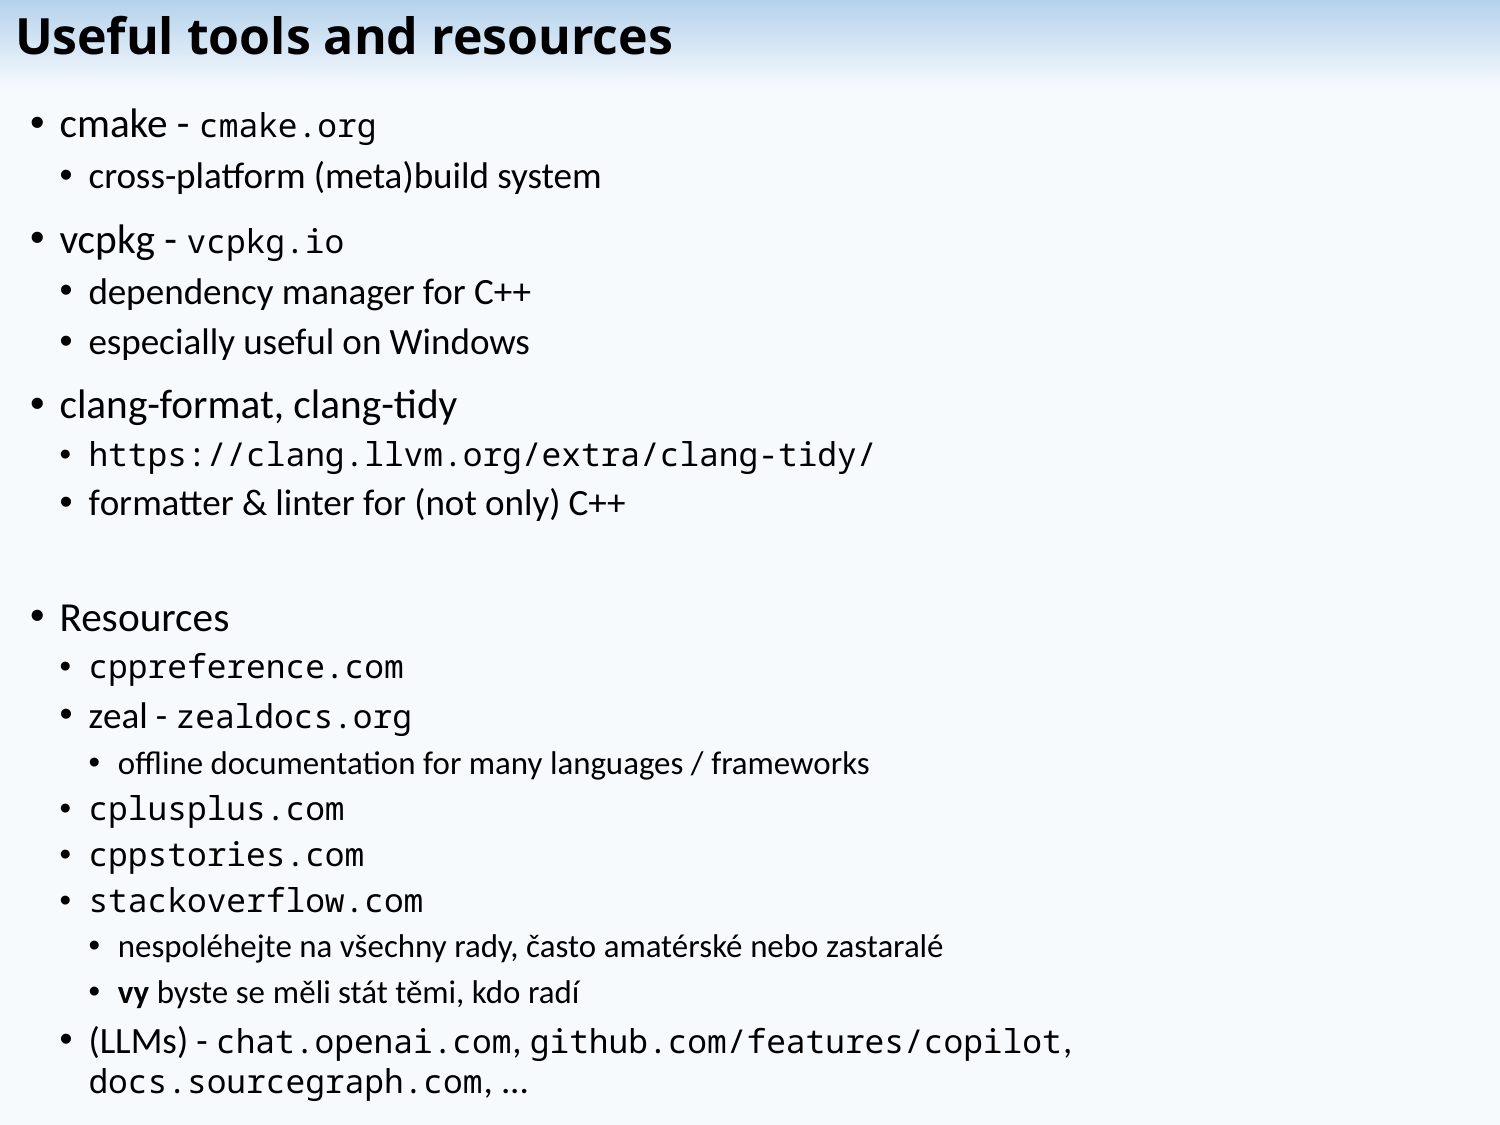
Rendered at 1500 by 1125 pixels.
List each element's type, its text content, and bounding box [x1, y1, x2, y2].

title Useful tools and resources [0, 0, 1500, 77]
list cmake - cmake.org cross-platform (meta)build system vcpkg - vcpkg.io dependency manager for C++ especially useful on Windows clang-format, clang-tidy https://clang.llvm.org/extra/clang-tidy/ formatter & linter for (not only) C++ Resources cppreference.com zeal - zealdocs.org offline documentation for many languages / frameworks cplusplus.com cppstories.com stackoverflow.com nespoléhejte na všechny rady, často amatérské nebo zastaralé vy byste se měli stát těmi, kdo radí (LLMs) - chat.openai.com, github.com/features/copilot, docs.sourcegraph.com, ... [15, 94, 1487, 1113]
